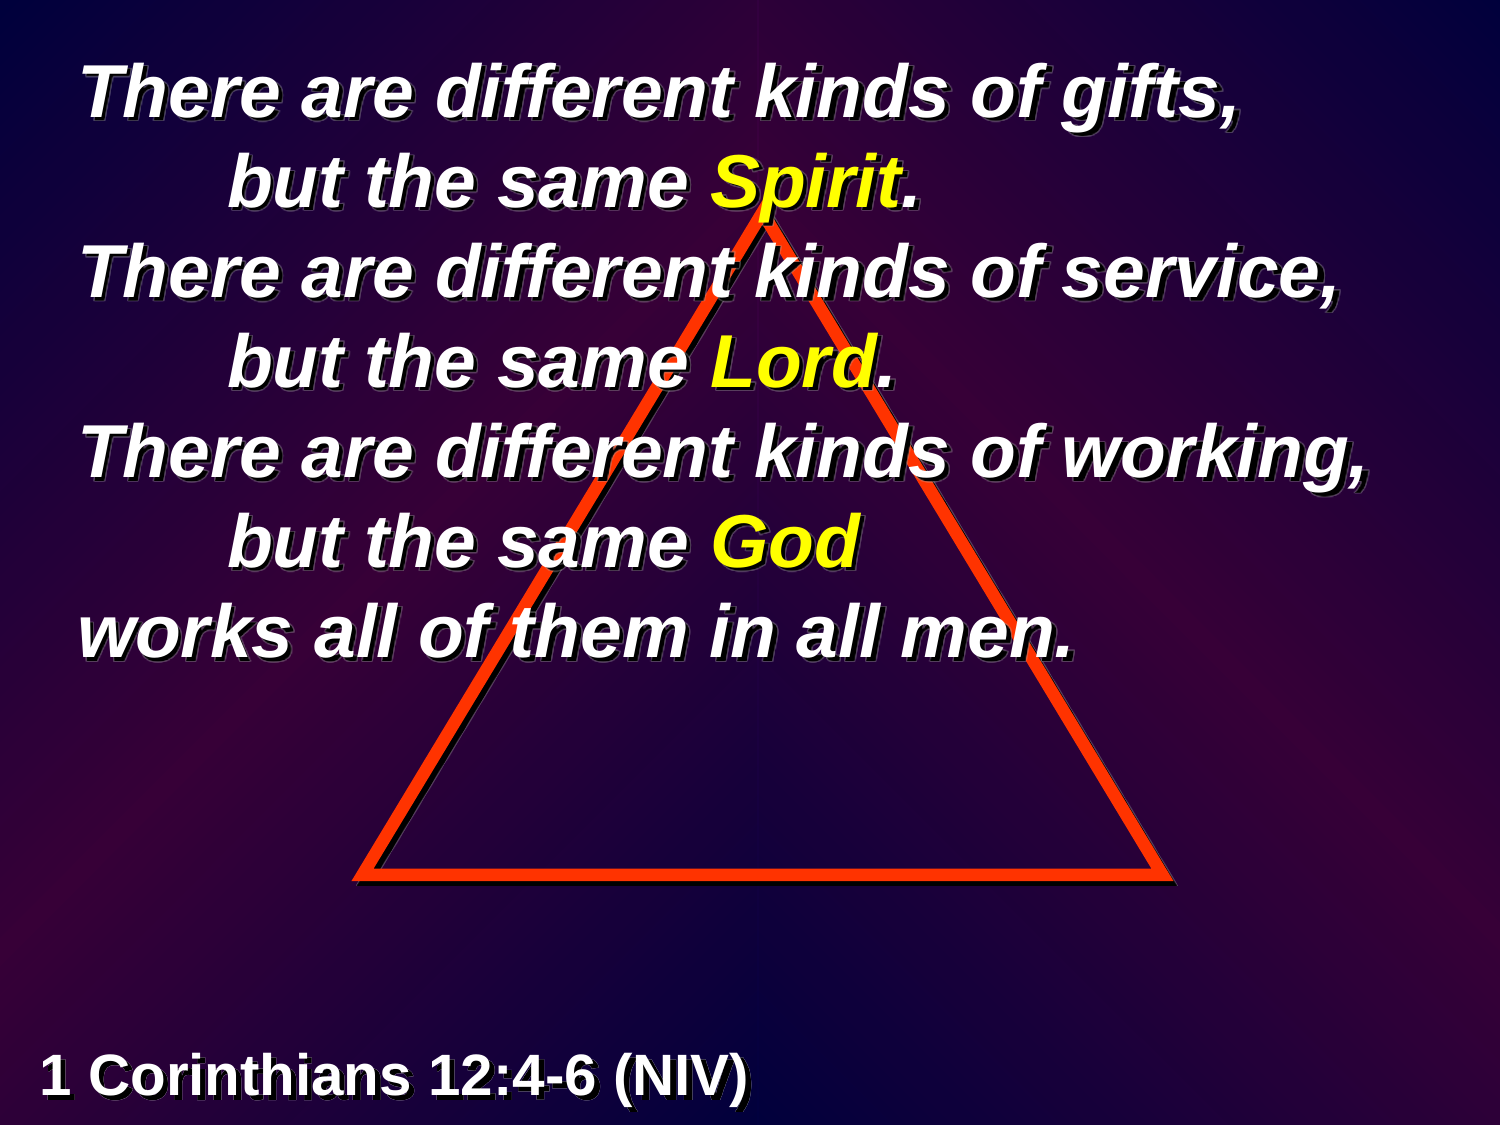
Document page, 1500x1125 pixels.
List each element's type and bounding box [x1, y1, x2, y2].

text_box [0, 0, 1500, 1125]
